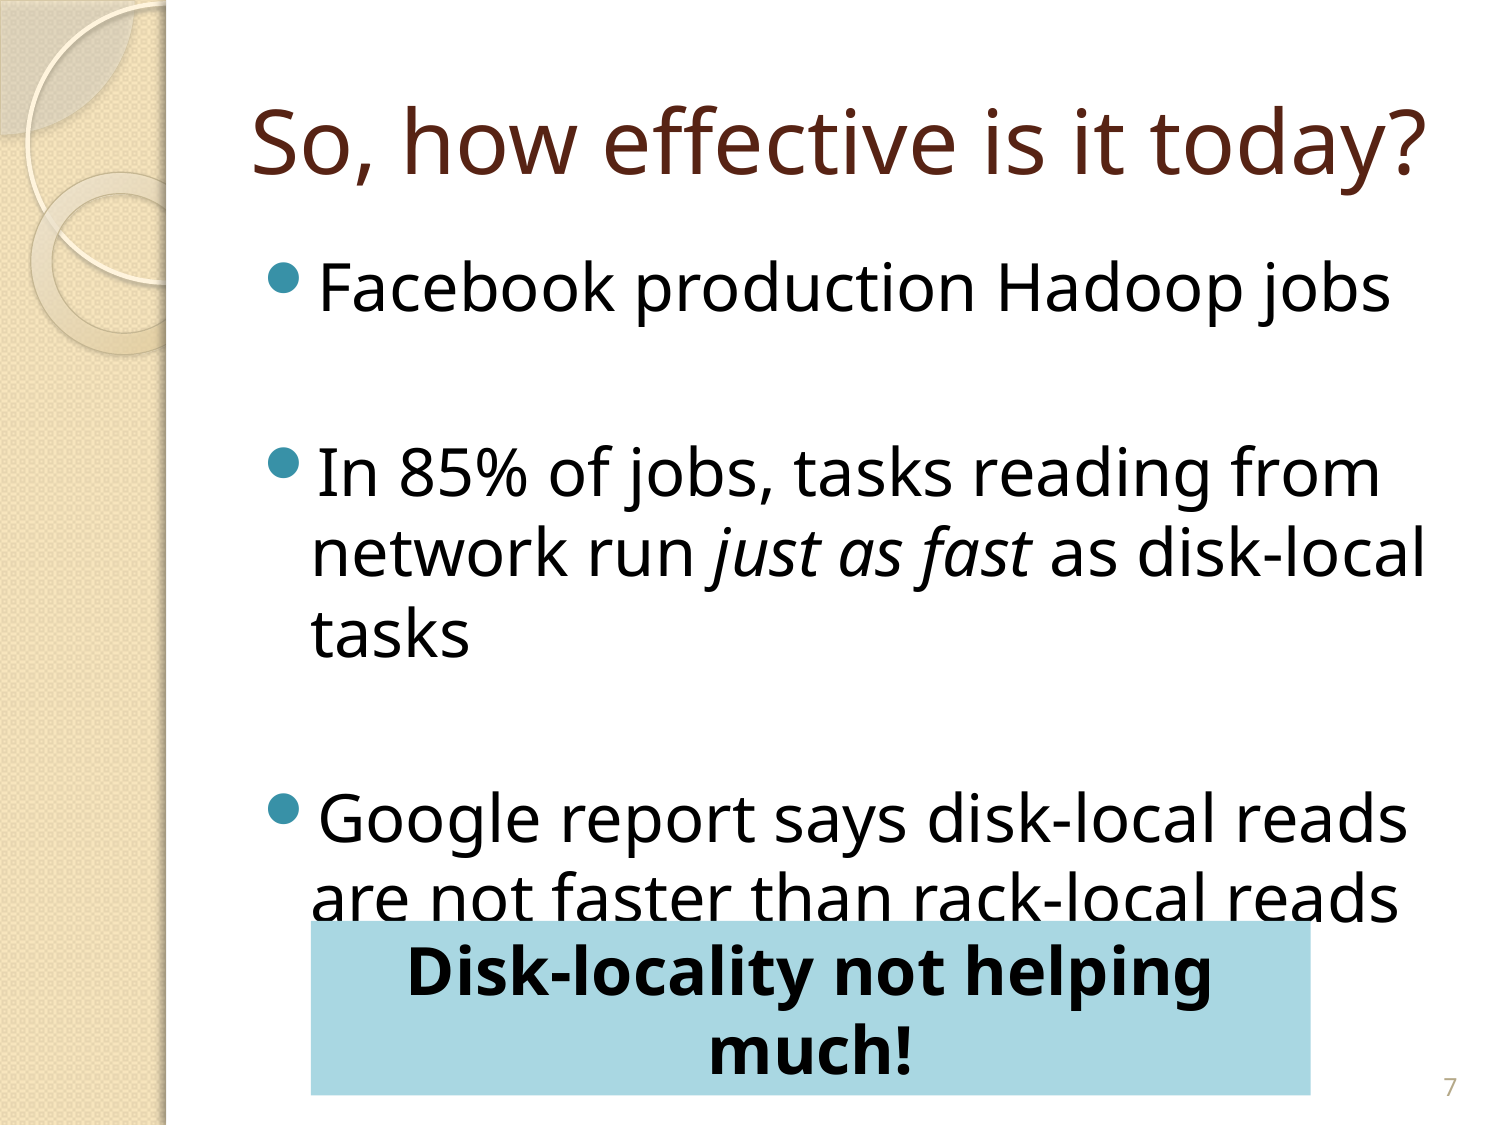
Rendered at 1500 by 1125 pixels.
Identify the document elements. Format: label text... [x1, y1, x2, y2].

list Facebook production Hadoop jobs In 85% of jobs, tasks reading from network run just as fast as disk-local tasks Google report says disk-local reads are not faster than rack-local reads [235, 237, 1466, 1025]
title So, how effective is it today? [235, 45, 1466, 233]
slide_number 7 [1413, 1034, 1488, 1113]
text_box Disk-locality not helping much! [310, 920, 1311, 1096]
